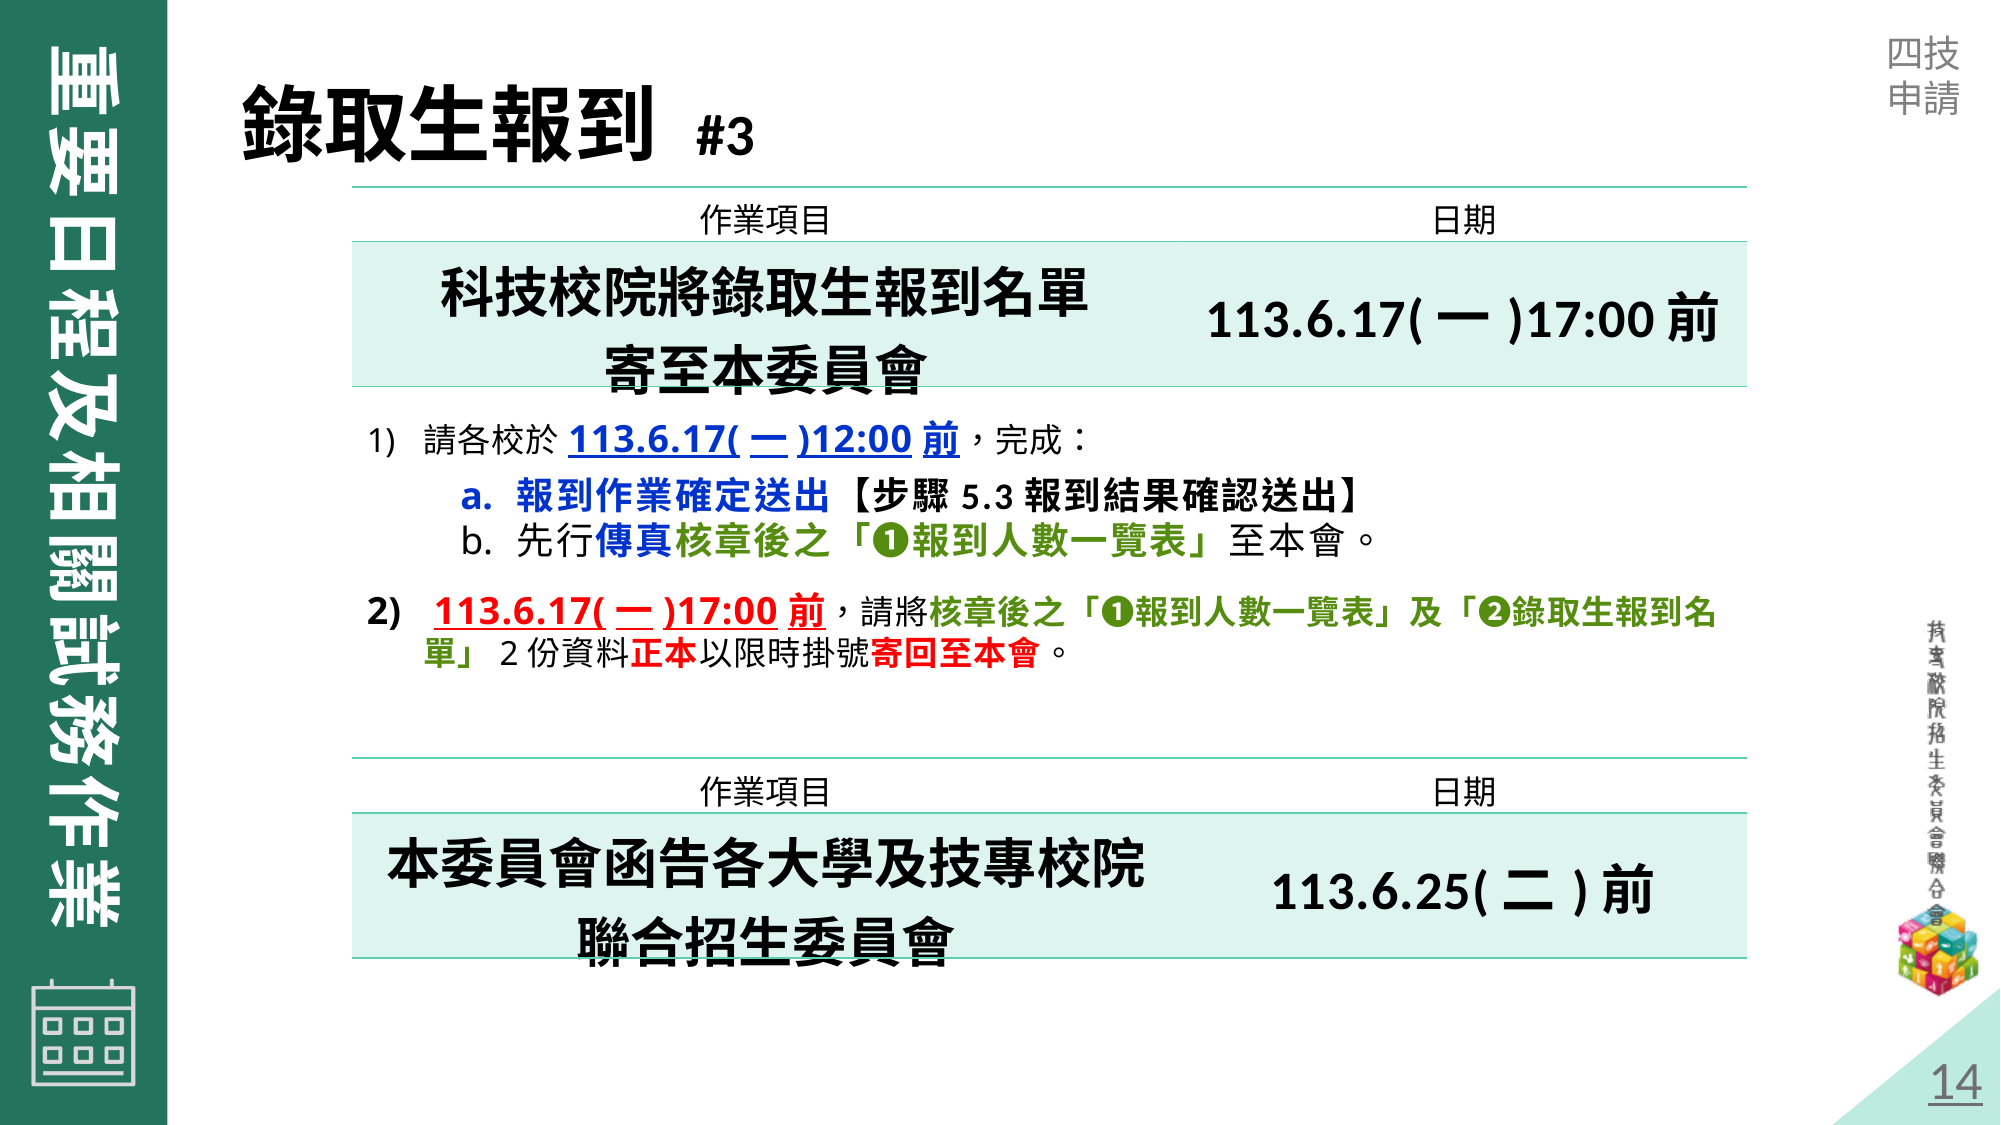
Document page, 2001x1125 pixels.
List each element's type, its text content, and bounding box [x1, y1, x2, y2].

table_cell 本委員會函告各大學及技專校院聯合招生委員會 [352, 814, 1180, 957]
table_header 作業項目 [352, 188, 1180, 241]
table_cell 113.6.17(一)17:00前 [1180, 242, 1747, 386]
table_cell 科技校院將錄取生報到名單 寄至本委員會 [352, 242, 1180, 386]
table_header 作業項目 [352, 759, 1180, 812]
table_header 日期 [1180, 188, 1747, 241]
table_header 日期 [1180, 759, 1747, 812]
picture [1870, 595, 2000, 1028]
text_box 錄取生報到 #3 [226, 64, 770, 179]
slide_number 14 [1830, 1037, 1998, 1115]
text_box 請各校於113.6.17(一)12:00前，完成： 報到作業確定送出【步驟5.3報到結果確認送出】 先行傳真核章後之「❶報到人數一覽表」至本會。 113.6.17(一)17:00前，請將核章後之「❶報到人數一覽表」及「❷錄取生報到名單」2份資料正本以限時掛號寄回至本會。 [352, 407, 1747, 680]
table_cell 113.6.25(二)前 [1180, 814, 1747, 957]
